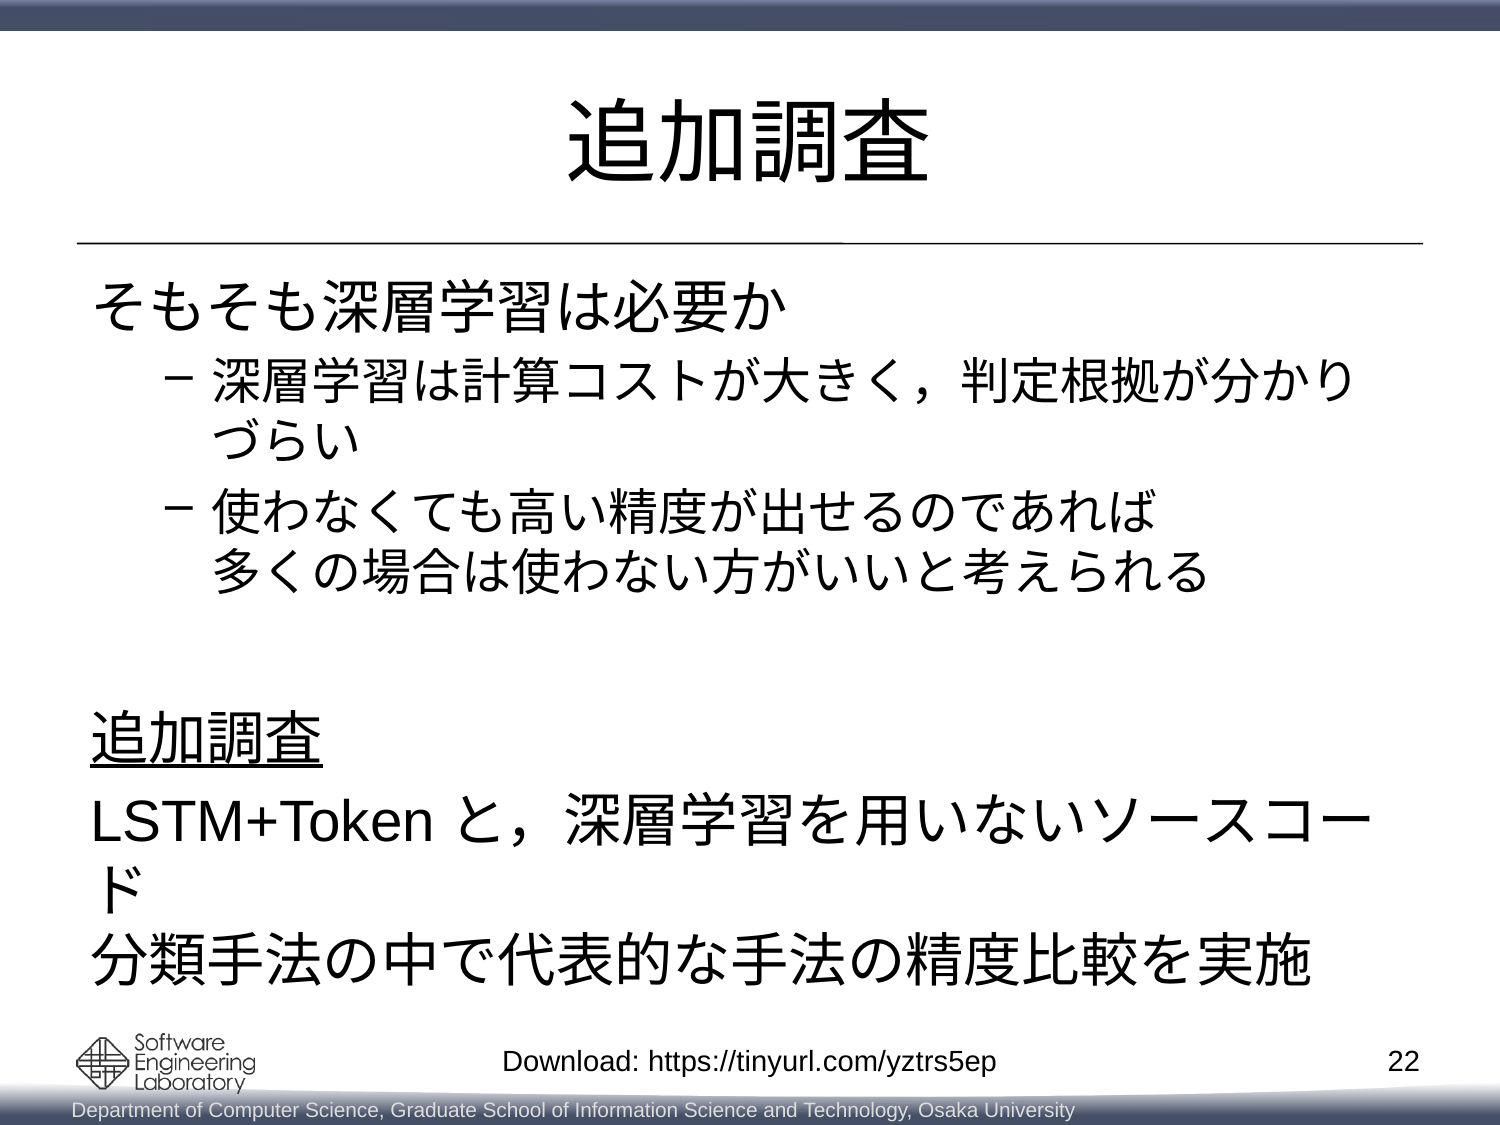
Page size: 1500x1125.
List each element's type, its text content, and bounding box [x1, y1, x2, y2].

list そもそも深層学習は必要か 深層学習は計算コストが大きく，判定根拠が分かりづらい 使わなくても高い精度が出せるのであれば 多くの場合は使わない方がいいと考えられる 追加調査 LSTM+Tokenと，深層学習を用いないソースコード 分類手法の中で代表的な手法の精度比較を実施 [74, 262, 1426, 1006]
picture [0, 1033, 1500, 1125]
picture [0, 0, 1500, 31]
footer Download: https://tinyurl.com/yztrs5ep [271, 1034, 1229, 1095]
title 追加調査 [74, 44, 1424, 233]
slide_number 22 [1246, 1034, 1436, 1083]
